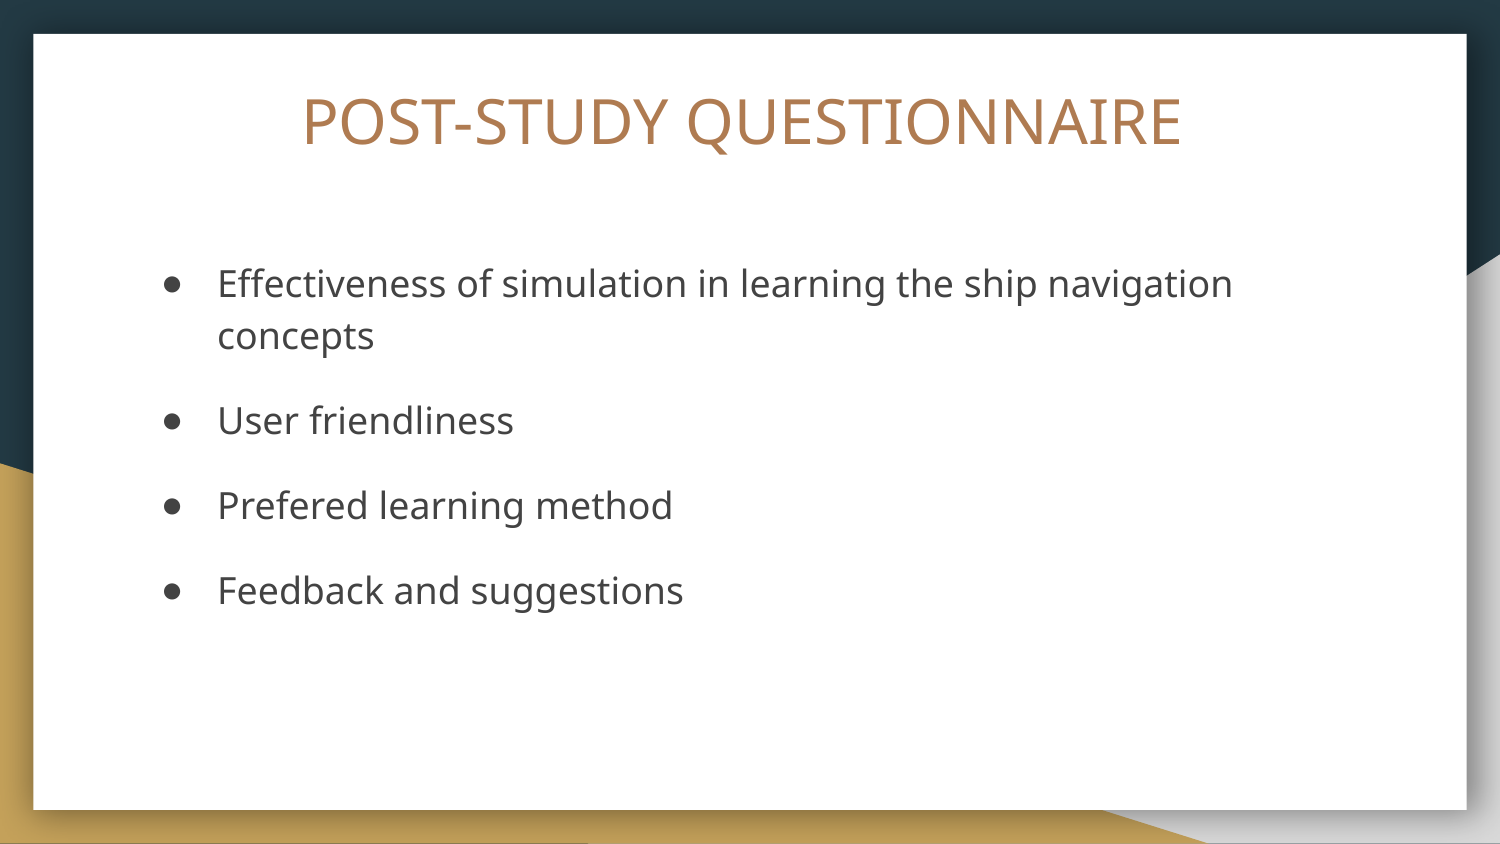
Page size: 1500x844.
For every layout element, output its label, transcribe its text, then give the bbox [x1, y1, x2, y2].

title POST-STUDY QUESTIONNAIRE [127, 67, 1359, 224]
list Effectiveness of simulation in learning the ship navigation concepts User friendliness Prefered learning method Feedback and suggestions [127, 238, 1359, 729]
